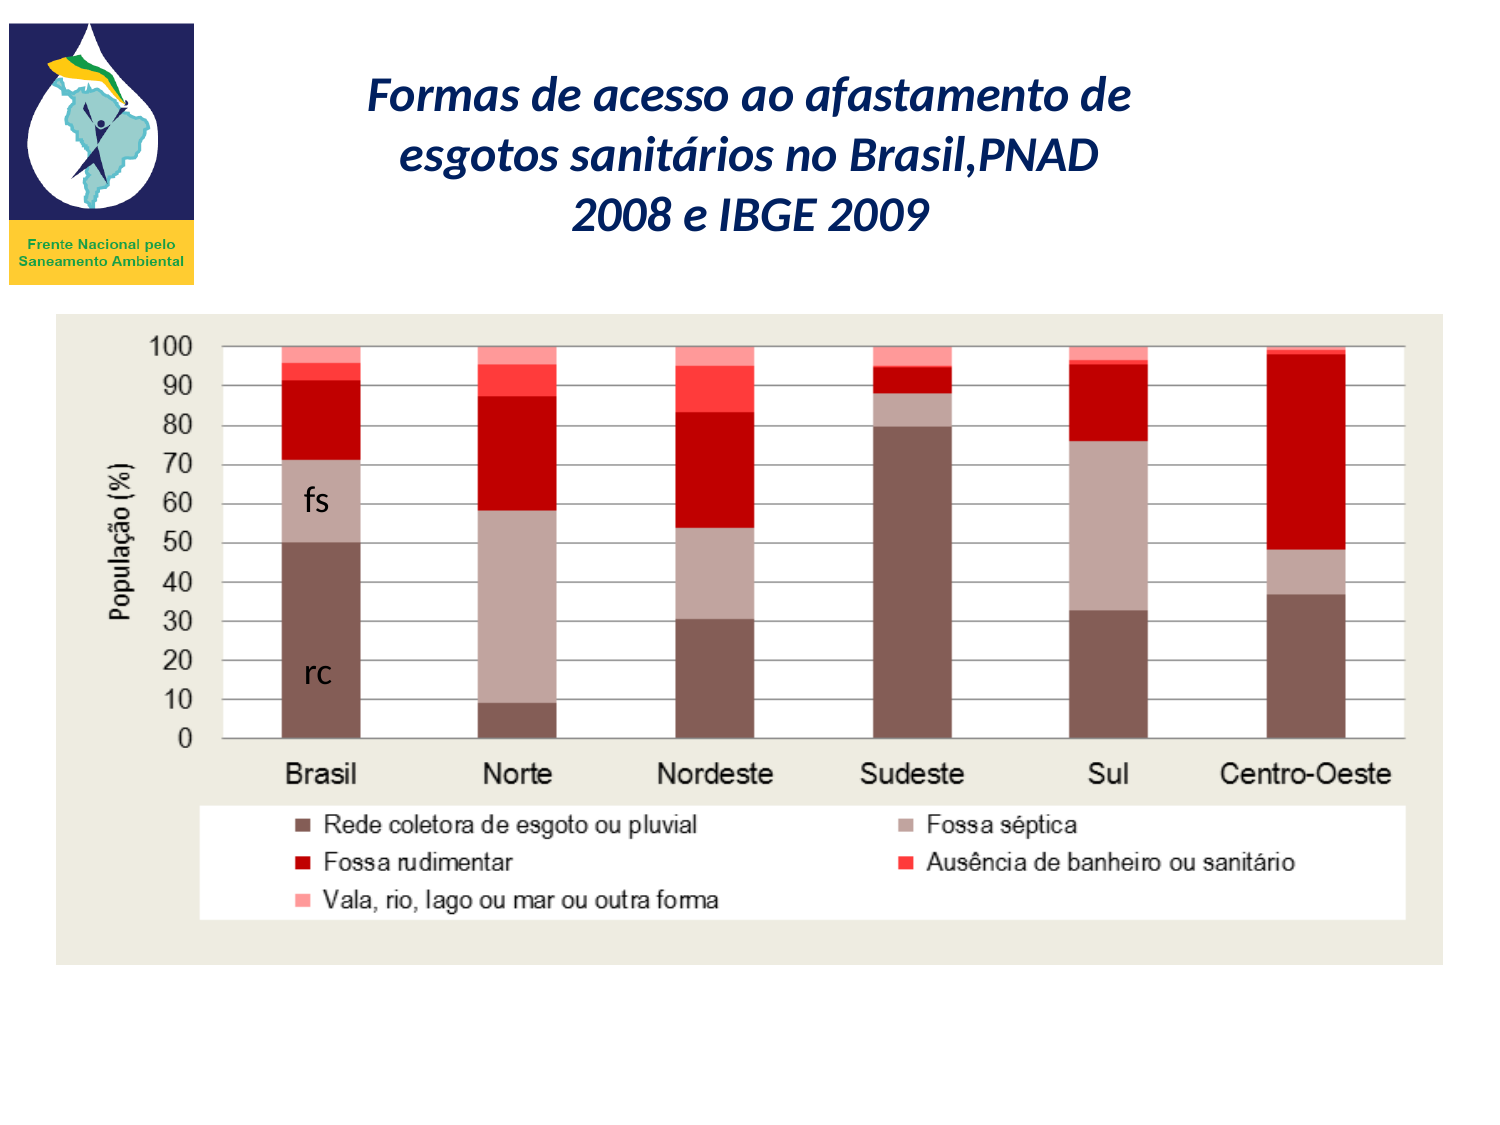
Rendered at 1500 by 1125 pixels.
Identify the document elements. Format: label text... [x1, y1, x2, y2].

text_box Formas de acesso ao afastamento de esgotos sanitários no Brasil,PNAD 2008 e IBGE 2009 [348, 54, 1152, 250]
picture [6, 18, 196, 289]
picture [56, 314, 1443, 965]
